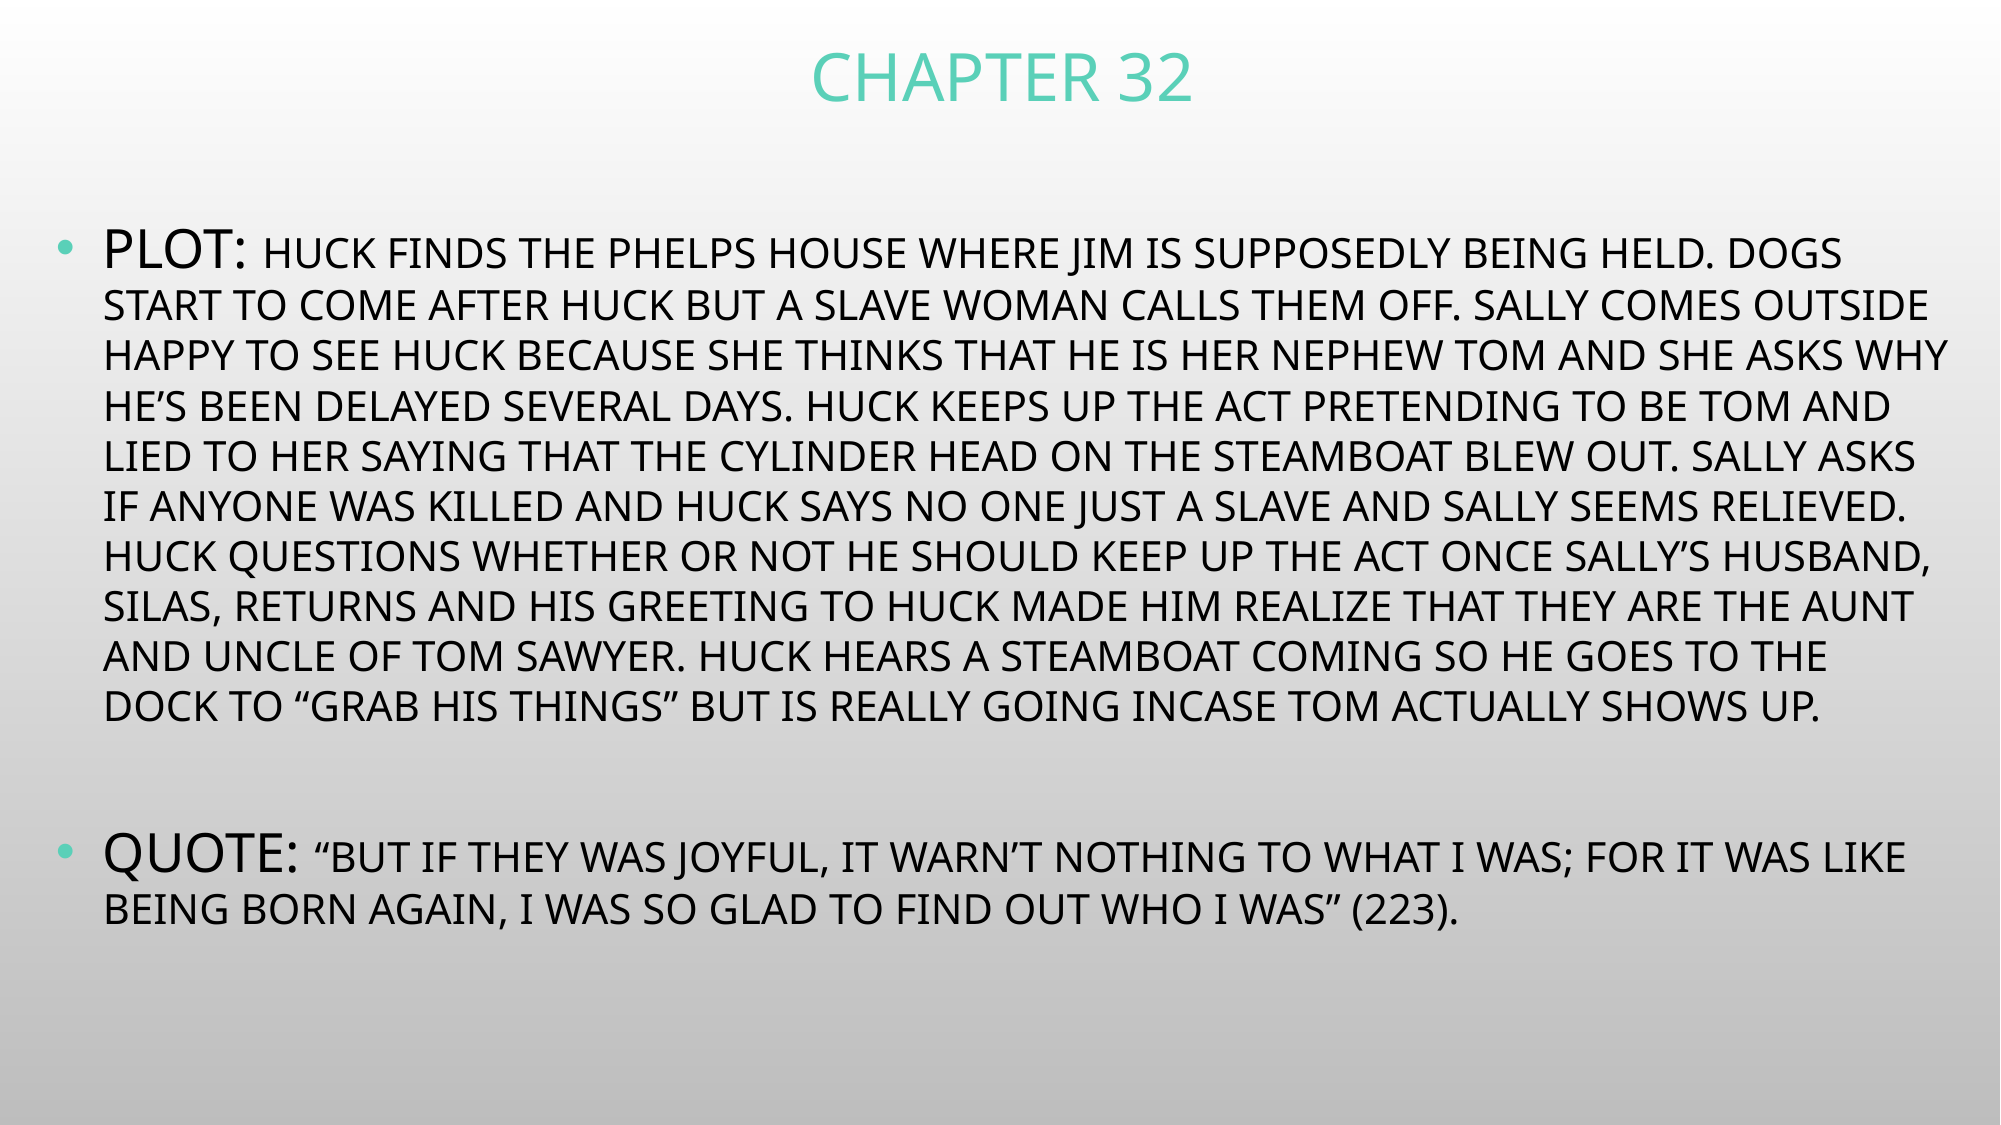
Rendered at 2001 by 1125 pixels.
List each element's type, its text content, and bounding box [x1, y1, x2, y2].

title Chapter 32 [327, 24, 1678, 125]
list Plot: Huck finds the Phelps house where Jim is supposedly being held. Dogs start to come after Huck but a slave woman calls them off. Sally comes outside happy to see Huck because she thinks that he is her nephew Tom and she asks why he’s been delayed several days. Huck keeps up the act pretending to be Tom and lied to her saying that the cylinder head on the steamboat blew out. Sally asks if anyone was killed and Huck says no one just a slave and Sally seems relieved. Huck questions whether or not he should keep up the act once Sally’s husband, Silas, returns and his greeting to Huck made him realize that they are the aunt and uncle of Tom Sawyer. Huck hears a steamboat coming so he goes to the dock to “grab his things” but is really going incase Tom actually shows up. Quote: “But if they was joyful, it warn’t nothing to what i was; for it was like being born again, I was so glad to find out who I was” (223). [40, 151, 1965, 1097]
